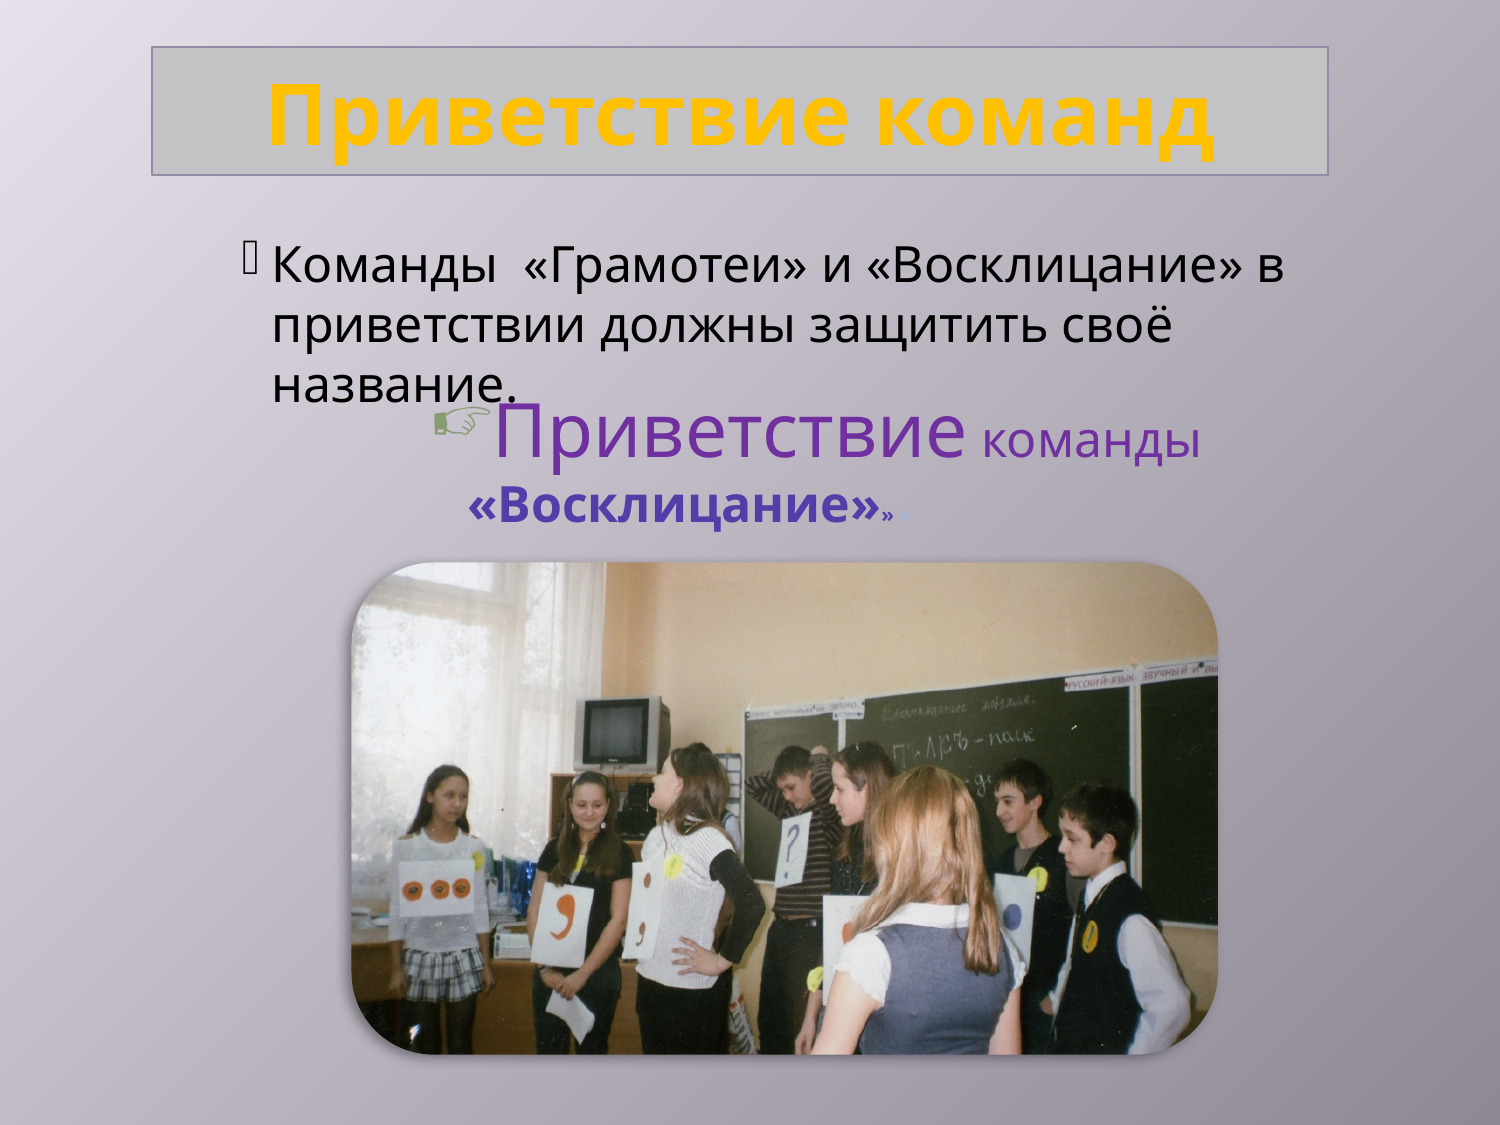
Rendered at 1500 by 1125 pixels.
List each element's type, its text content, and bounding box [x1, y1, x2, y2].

title Приветствие команд [152, 46, 1328, 176]
text_box Приветствие команды «Восклицание»» « [152, 374, 1452, 553]
picture [351, 562, 1219, 1055]
list Команды «Грамотеи» и «Восклицание» в приветствии должны защитить своё название. [35, 246, 1394, 400]
